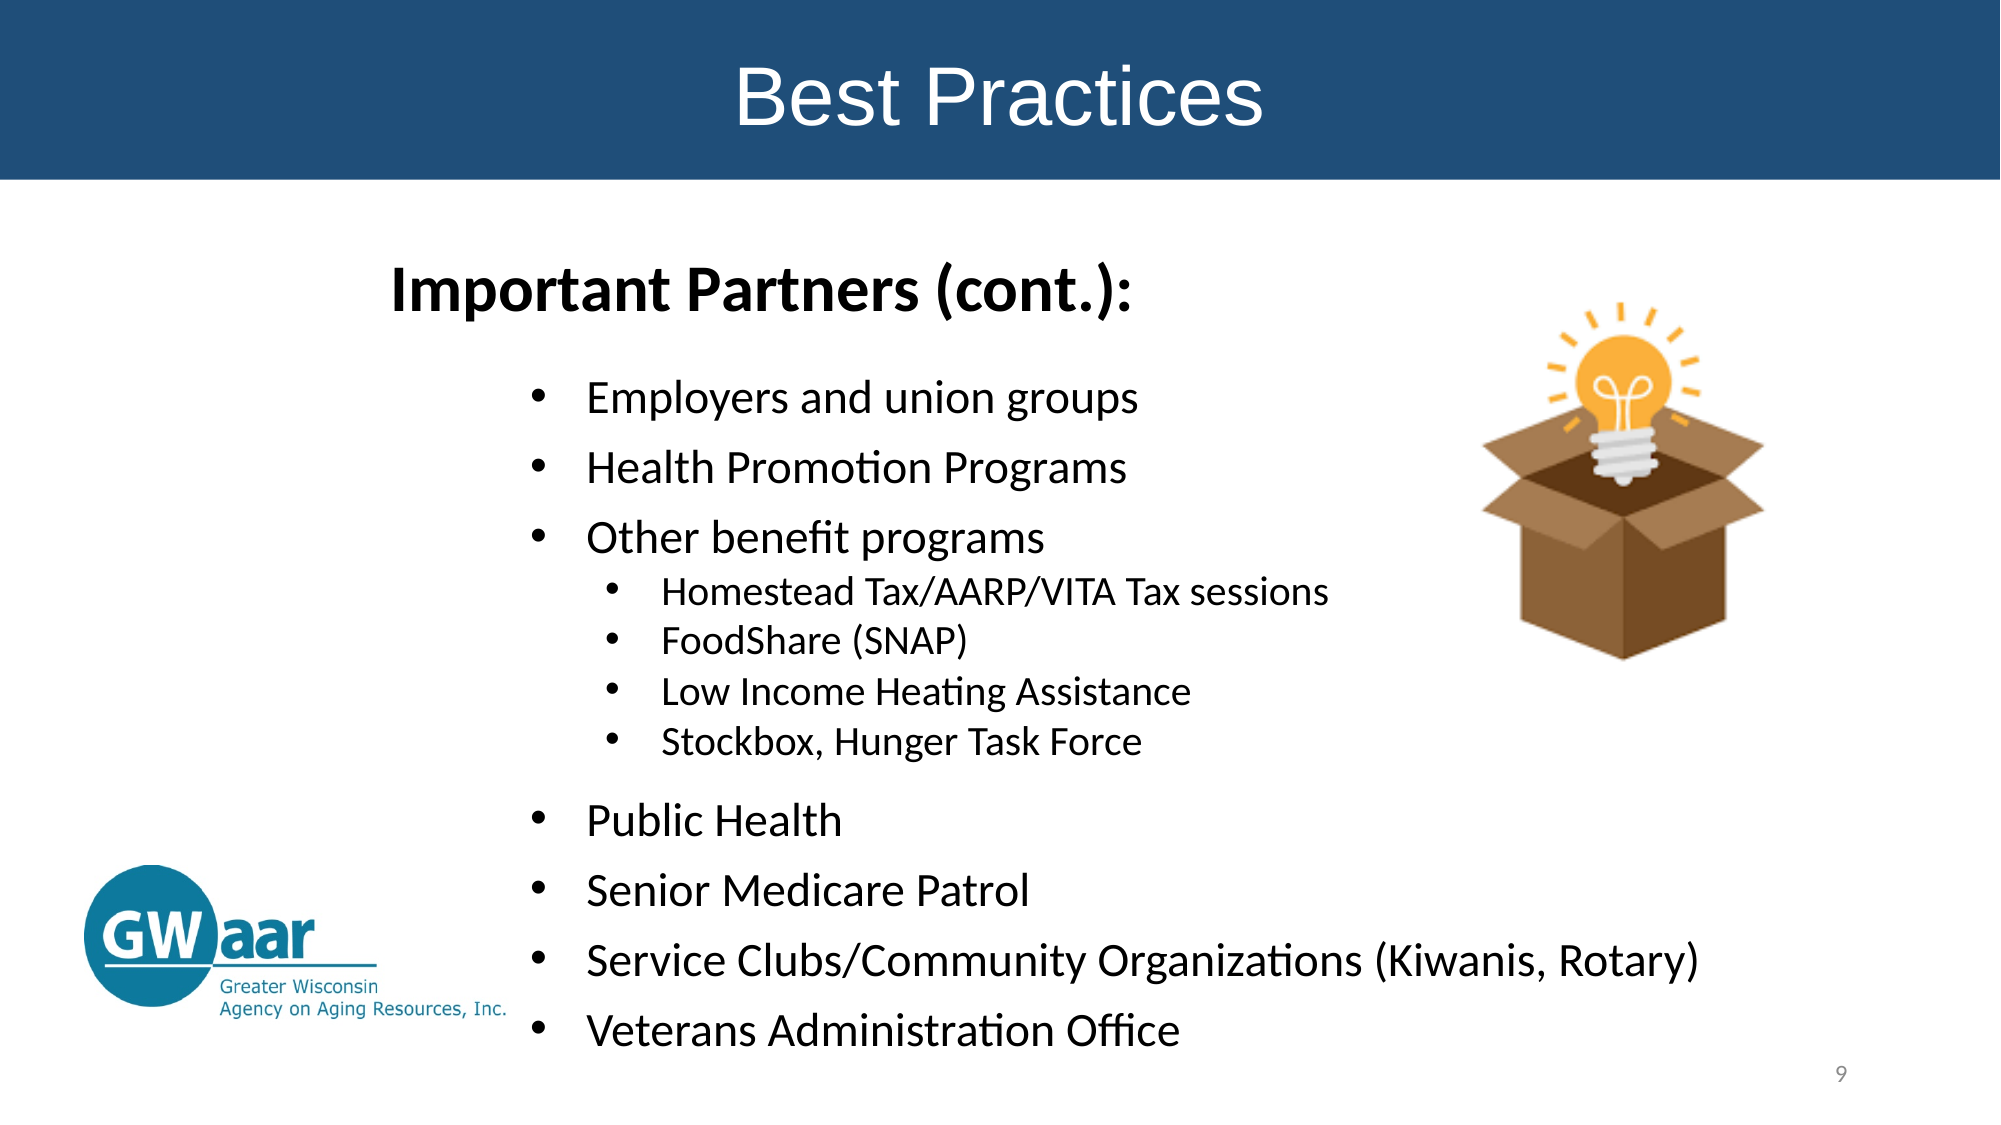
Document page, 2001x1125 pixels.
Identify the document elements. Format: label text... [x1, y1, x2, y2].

picture [1291, 287, 1957, 687]
text_box Best Practices [0, 0, 2000, 180]
text_box Employers and union groups Health Promotion Programs Other benefit programs Homestead Tax/AARP/VITA Tax sessions FoodShare (SNAP) Low Income Heating Assistance Stockbox, Hunger Task Force Public Health Senior Medicare Patrol Service Clubs/Community Organizations (Kiwanis, Rotary) Veterans Administration Office [515, 358, 1788, 1123]
slide_number 9 [1788, 1042, 1863, 1103]
text_box Important Partners (cont.): [375, 237, 1488, 333]
picture [84, 865, 516, 1035]
